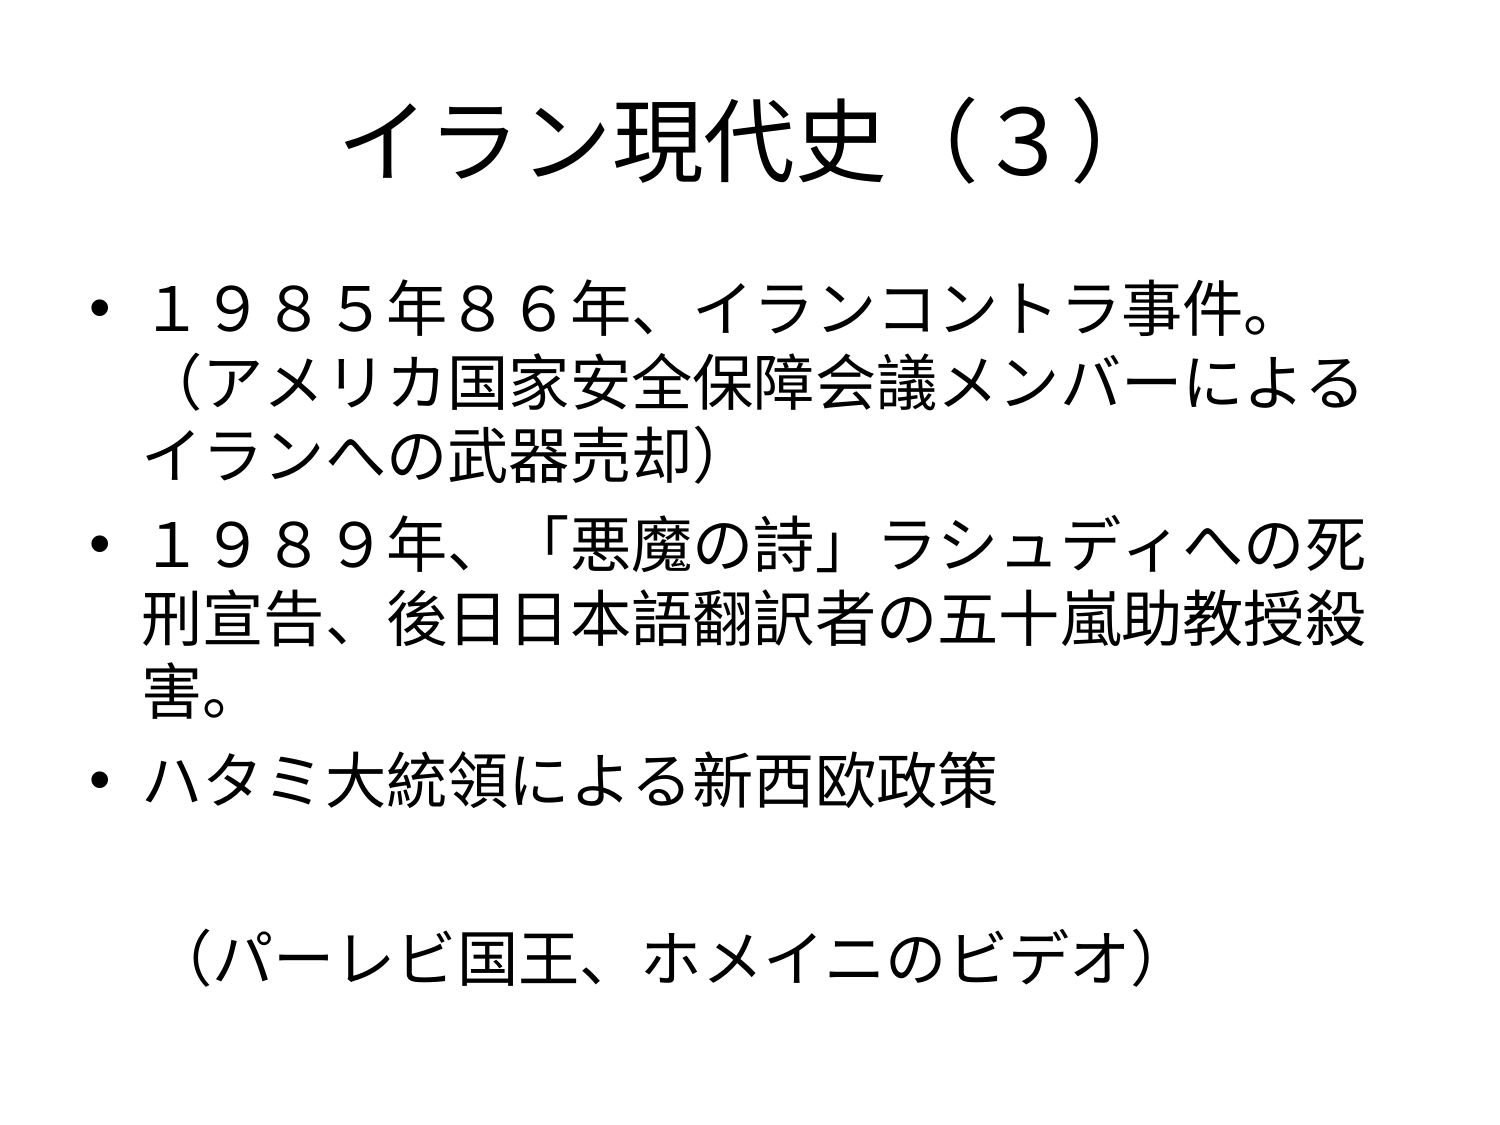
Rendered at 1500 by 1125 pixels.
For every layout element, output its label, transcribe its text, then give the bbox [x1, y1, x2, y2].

list １９８５年８６年、イランコントラ事件。（アメリカ国家安全保障会議メンバーによるイランへの武器売却） １９８９年、「悪魔の詩」ラシュディへの死刑宣告、後日日本語翻訳者の五十嵐助教授殺害。 ハタミ大統領による新西欧政策 （パーレビ国王、ホメイニのビデオ） [75, 262, 1425, 1005]
title イラン現代史（３） [75, 45, 1425, 233]
